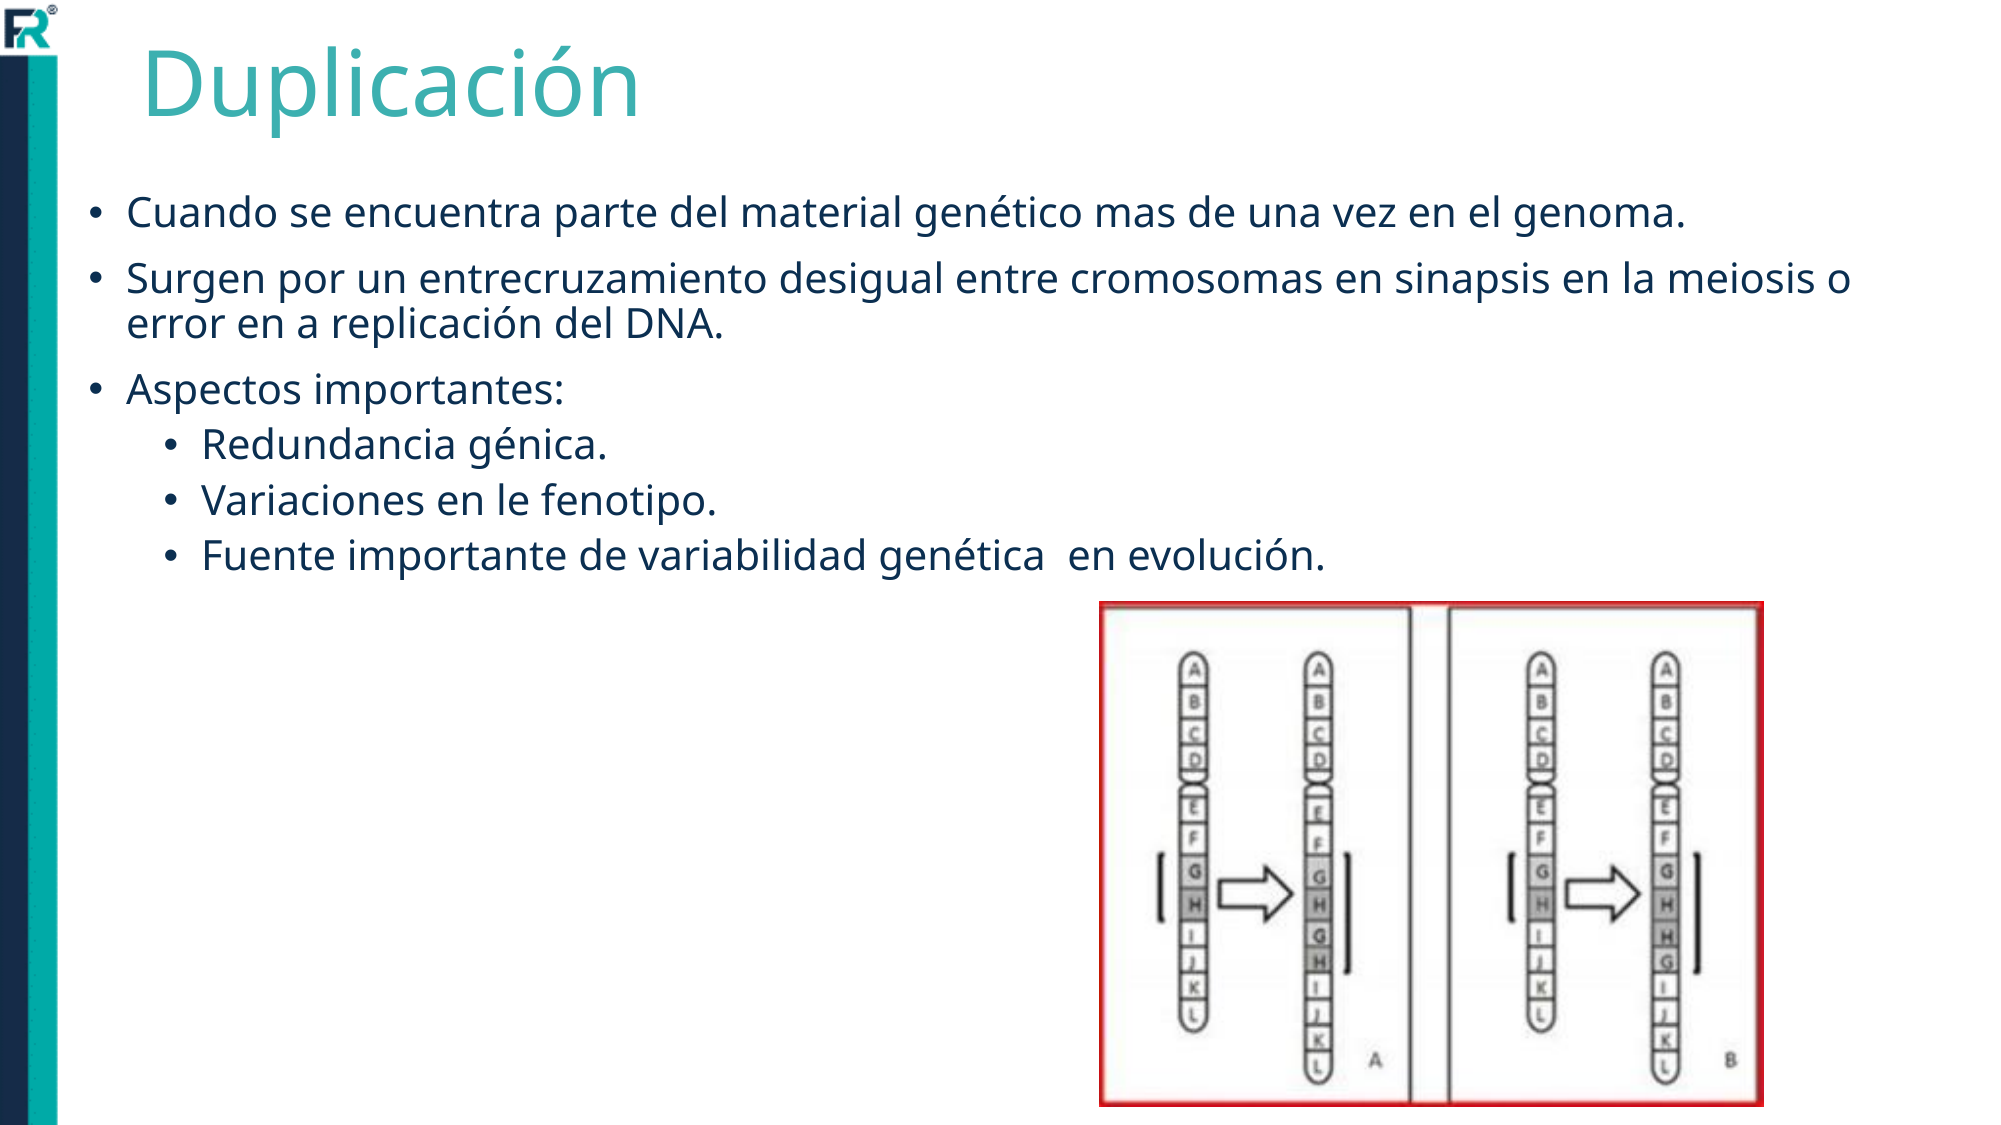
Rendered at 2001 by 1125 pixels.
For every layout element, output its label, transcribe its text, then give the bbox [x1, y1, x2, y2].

title Duplicación [125, 17, 1776, 156]
list Cuando se encuentra parte del material genético mas de una vez en el genoma. Surgen por un entrecruzamiento desigual entre cromosomas en sinapsis en la meiosis o error en a replicación del DNA. Aspectos importantes: Redundancia génica. Variaciones en le fenotipo. Fuente importante de variabilidad genética en evolución. [73, 184, 1875, 863]
picture [0, 0, 2001, 1125]
